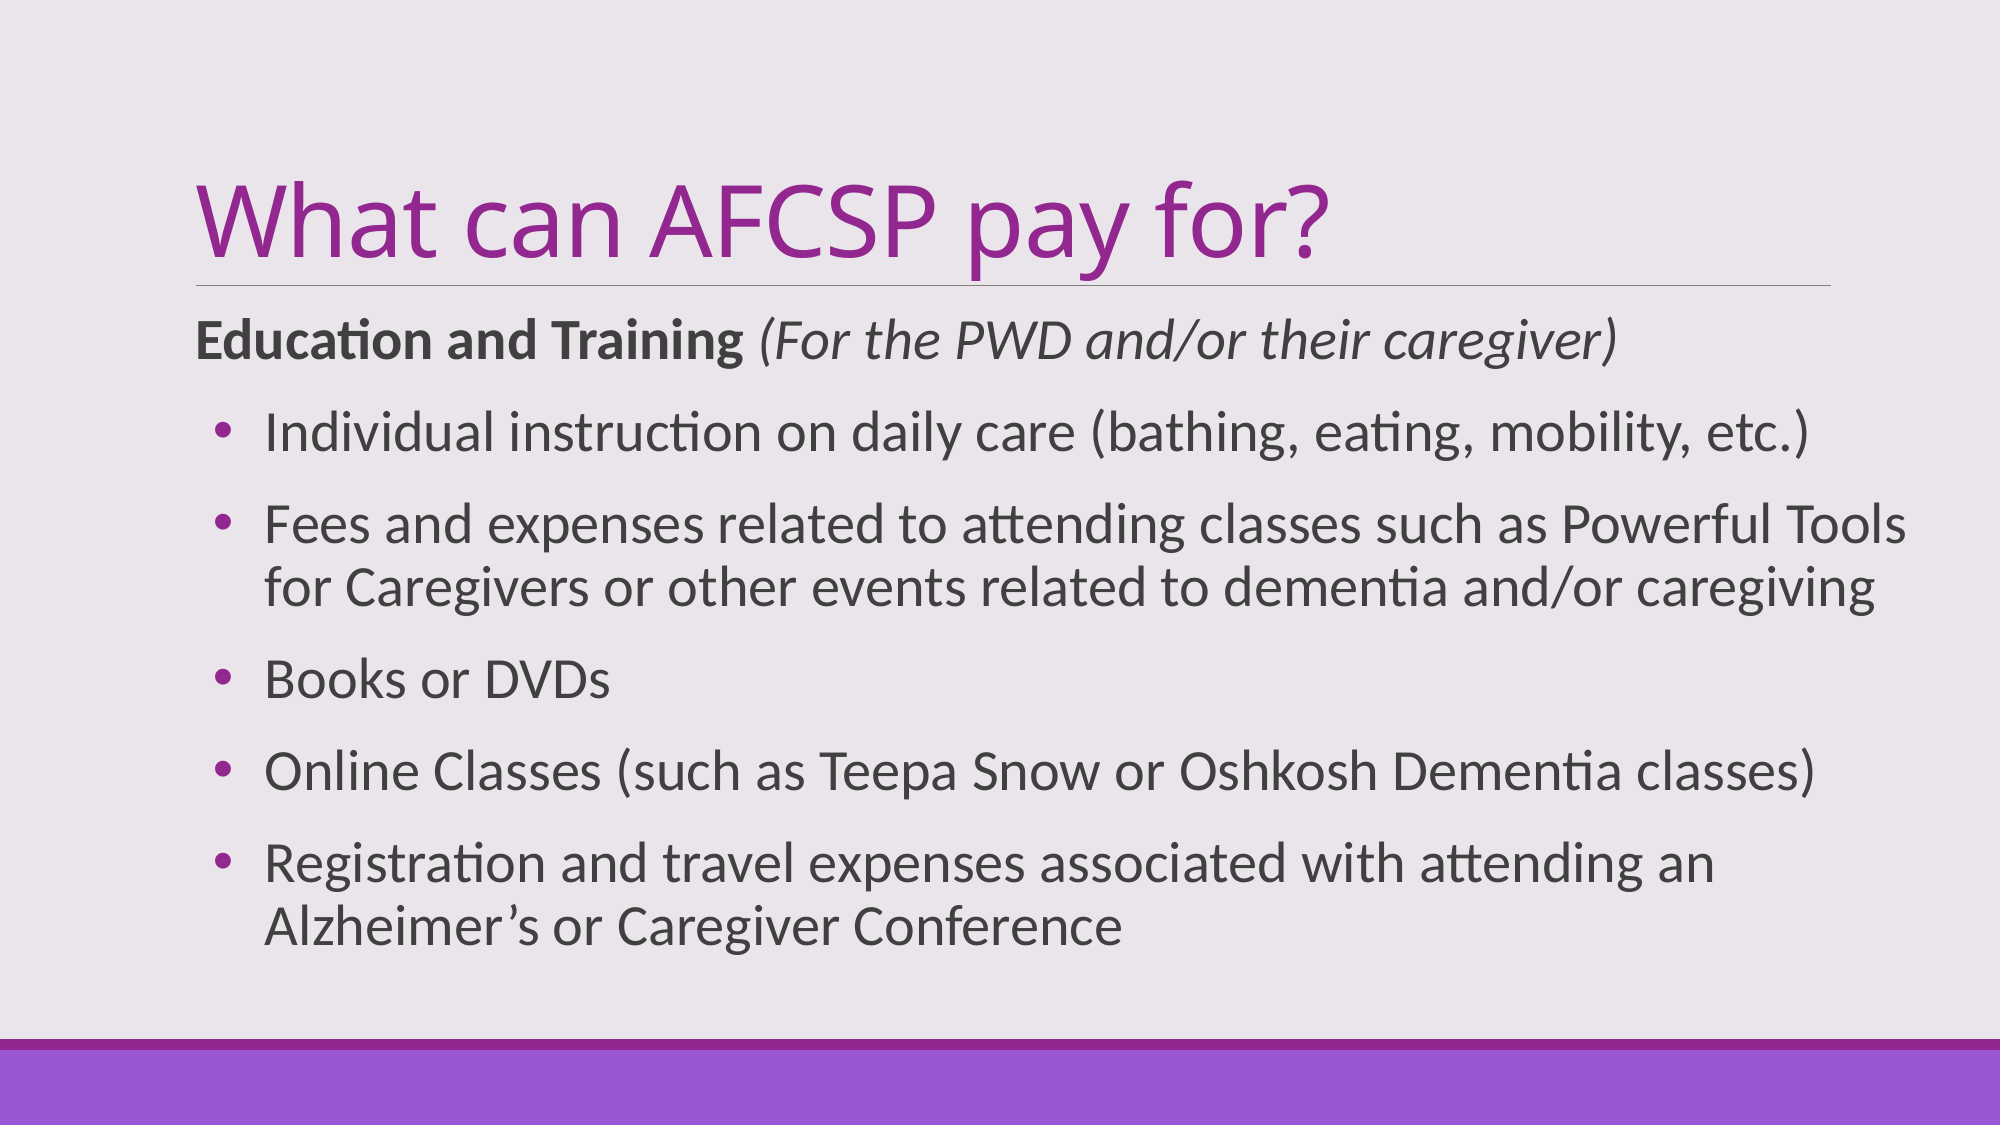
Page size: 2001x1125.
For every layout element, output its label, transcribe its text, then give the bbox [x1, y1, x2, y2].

list Education and Training (For the PWD and/or their caregiver) Individual instruction on daily care (bathing, eating, mobility, etc.) Fees and expenses related to attending classes such as Powerful Tools for Caregivers or other events related to dementia and/or caregiving Books or DVDs Online Classes (such as Teepa Snow or Oshkosh Dementia classes) Registration and travel expenses associated with attending an Alzheimer’s or Caregiver Conference [180, 302, 1971, 988]
title What can AFCSP pay for? [180, 47, 1830, 285]
